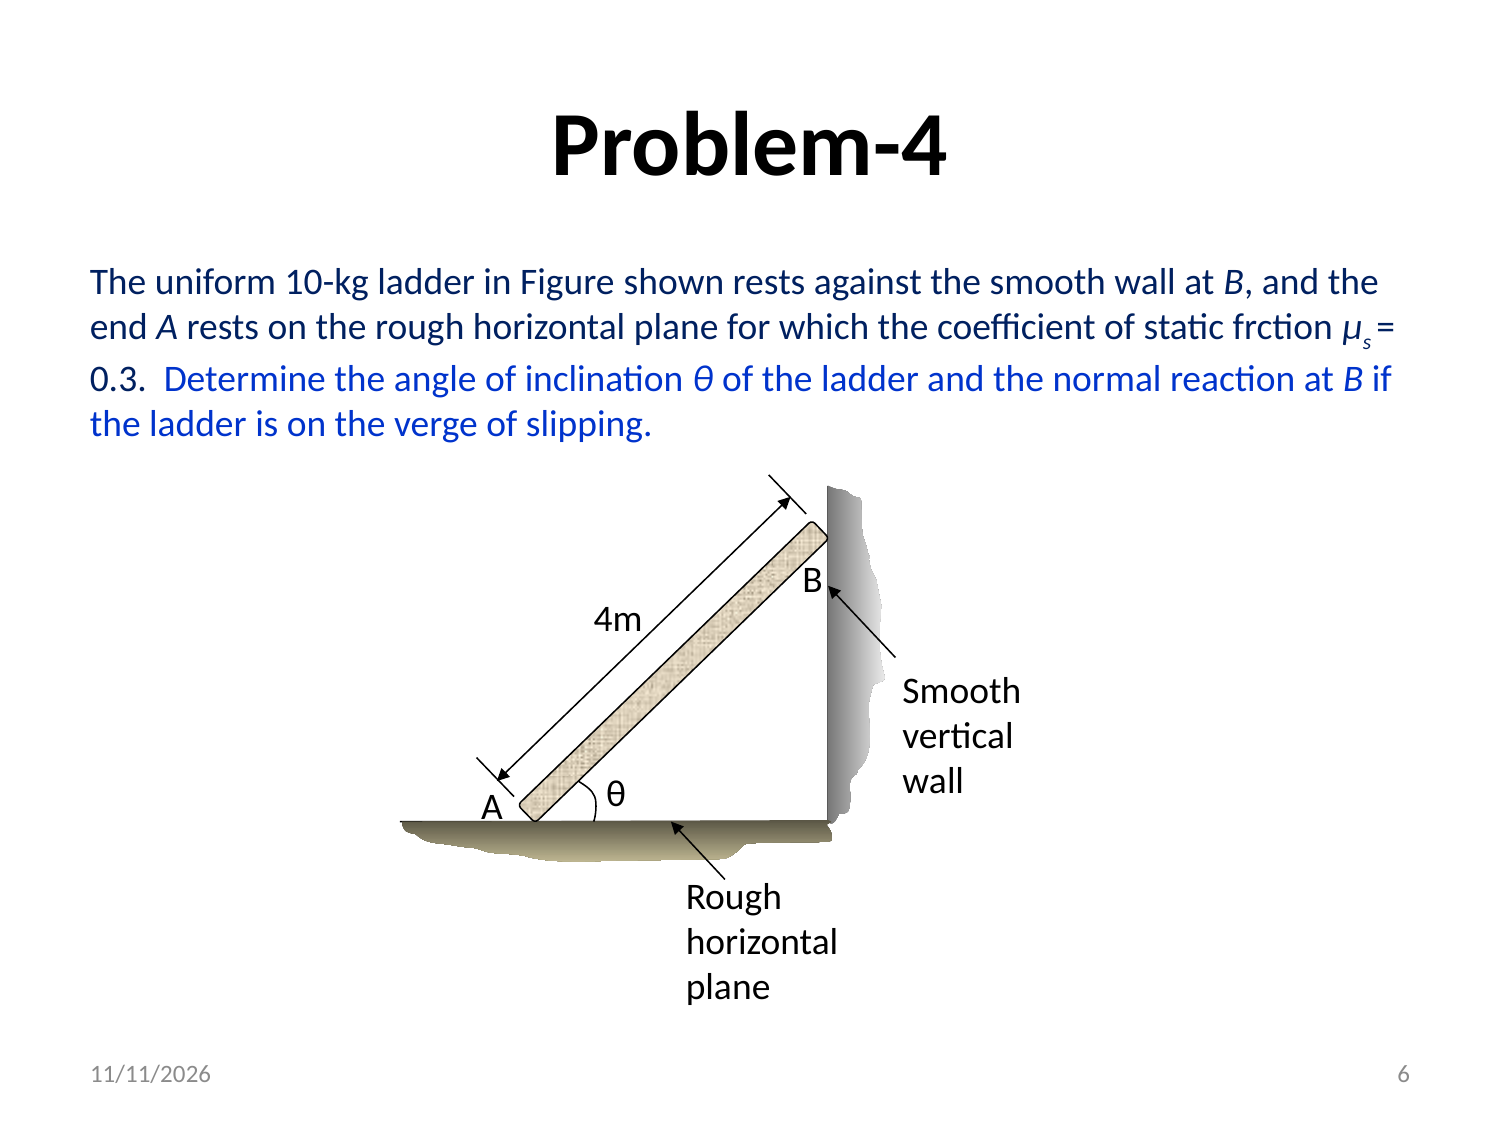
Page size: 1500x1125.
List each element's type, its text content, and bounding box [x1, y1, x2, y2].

title Problem-4 [75, 45, 1425, 233]
slide_number 6 [1074, 1042, 1425, 1103]
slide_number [75, 1042, 425, 1103]
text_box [399, 474, 1049, 1017]
text_box The uniform 10-kg ladder in Figure shown rests against the smooth wall at B, and the end A rests on the rough horizontal plane for which the coefficient of static frction µs = 0.3. Determine the angle of inclination θ of the ladder and the normal reaction at B if the ladder is on the verge of slipping. [74, 249, 1438, 496]
